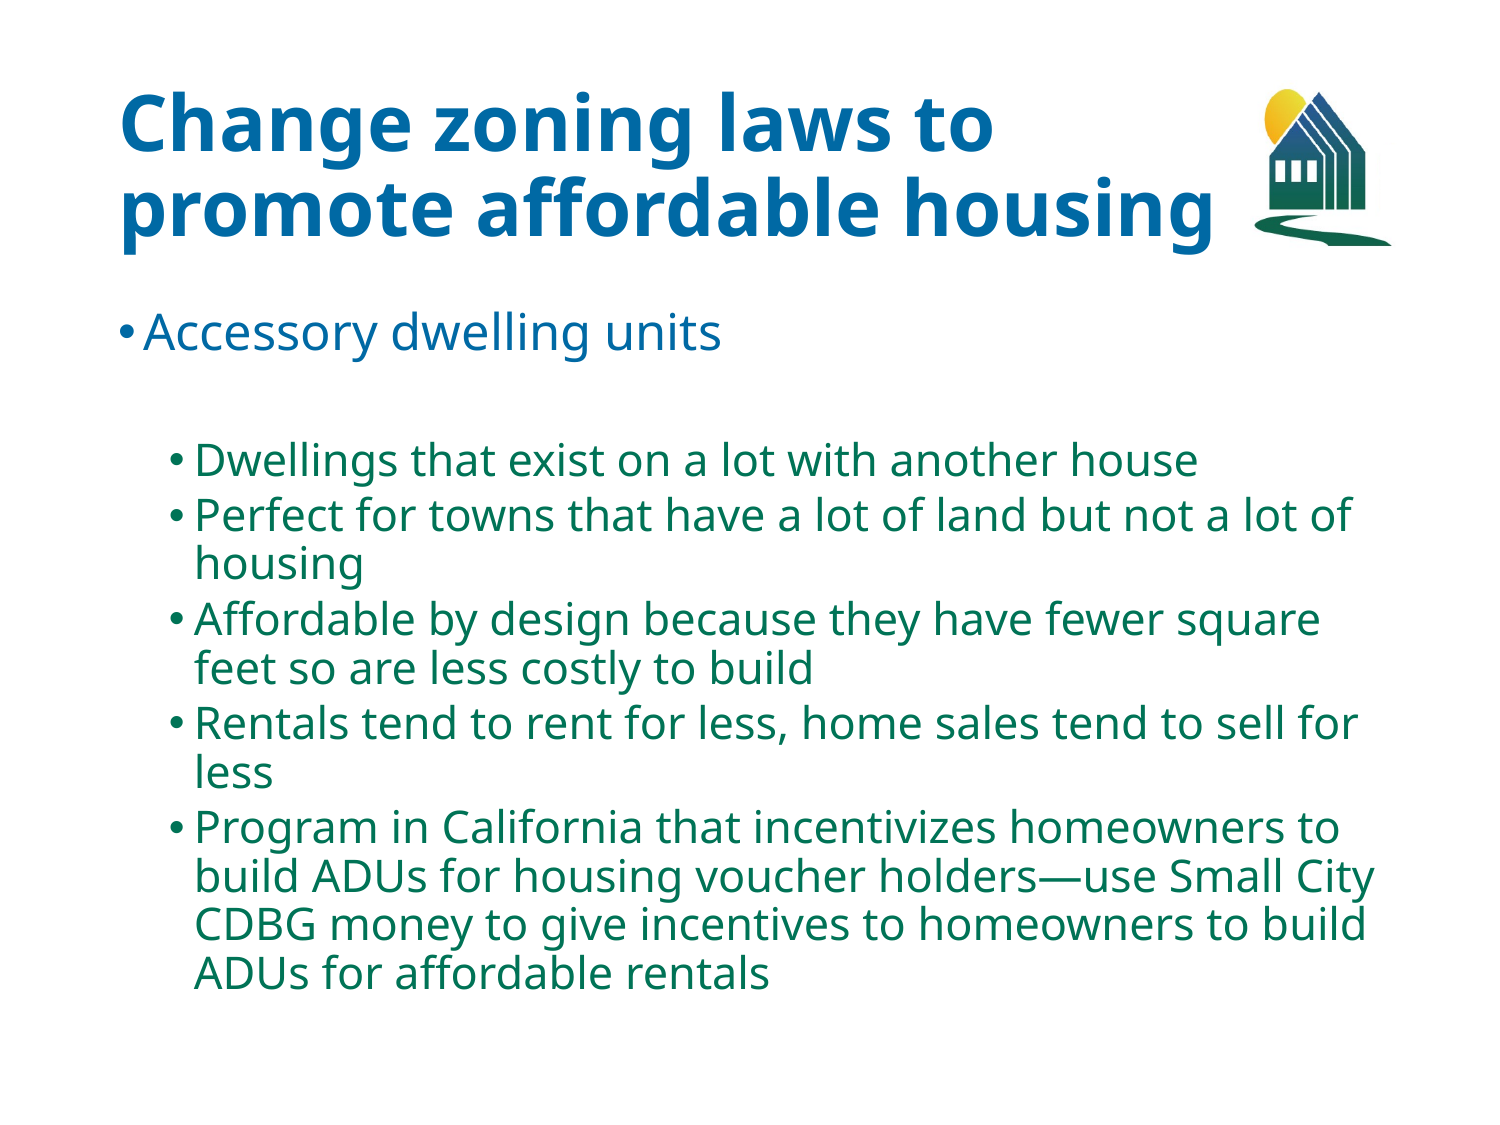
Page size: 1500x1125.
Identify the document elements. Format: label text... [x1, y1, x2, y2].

title Change zoning laws to promote affordable housing [103, 59, 1238, 278]
list Accessory dwelling units Dwellings that exist on a lot with another house Perfect for towns that have a lot of land but not a lot of housing Affordable by design because they have fewer square feet so are less costly to build Rentals tend to rent for less, home sales tend to sell for less Program in California that incentivizes homeowners to build ADUs for housing voucher holders—use Small City CDBG money to give incentives to homeowners to build ADUs for affordable rentals [103, 299, 1397, 1014]
picture [1250, 80, 1397, 257]
